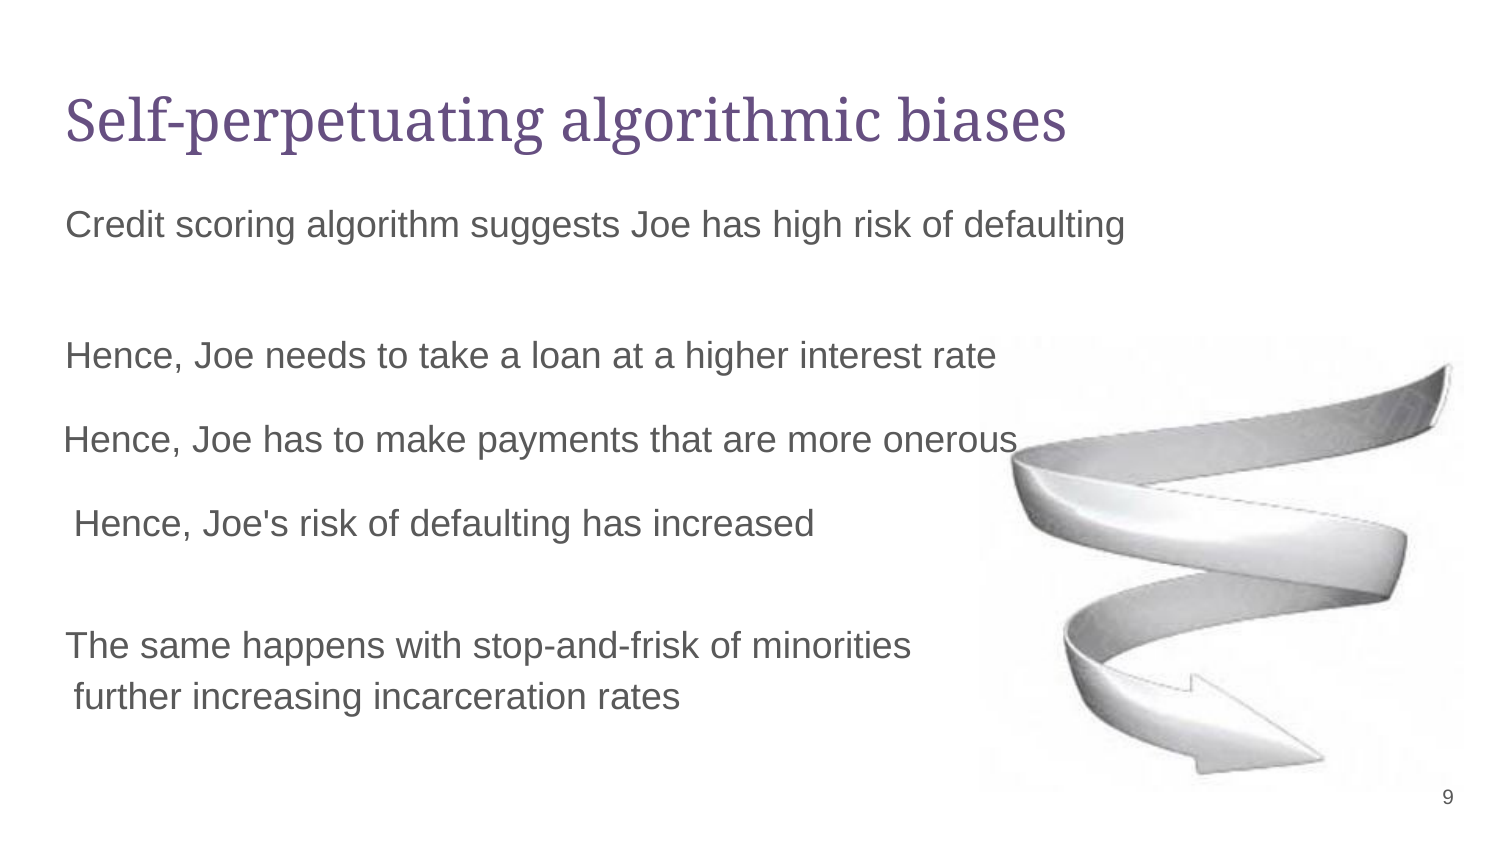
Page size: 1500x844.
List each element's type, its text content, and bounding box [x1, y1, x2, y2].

text_box The same happens with stop-and-frisk of minorities further increasing incarceration rates [63, 614, 916, 708]
title Self-perpetuating algorithmic biases [63, 82, 1437, 163]
text_box [979, 336, 1464, 792]
text_box Credit scoring algorithm suggests Joe has high risk of defaulting Hence, Joe needs to take a loan at a higher interest rate Hence, Joe has to make payments that are more onerous Hence, Joe's risk of defaulting has increased [63, 199, 1130, 494]
slide_number ‹#› [1426, 783, 1457, 806]
